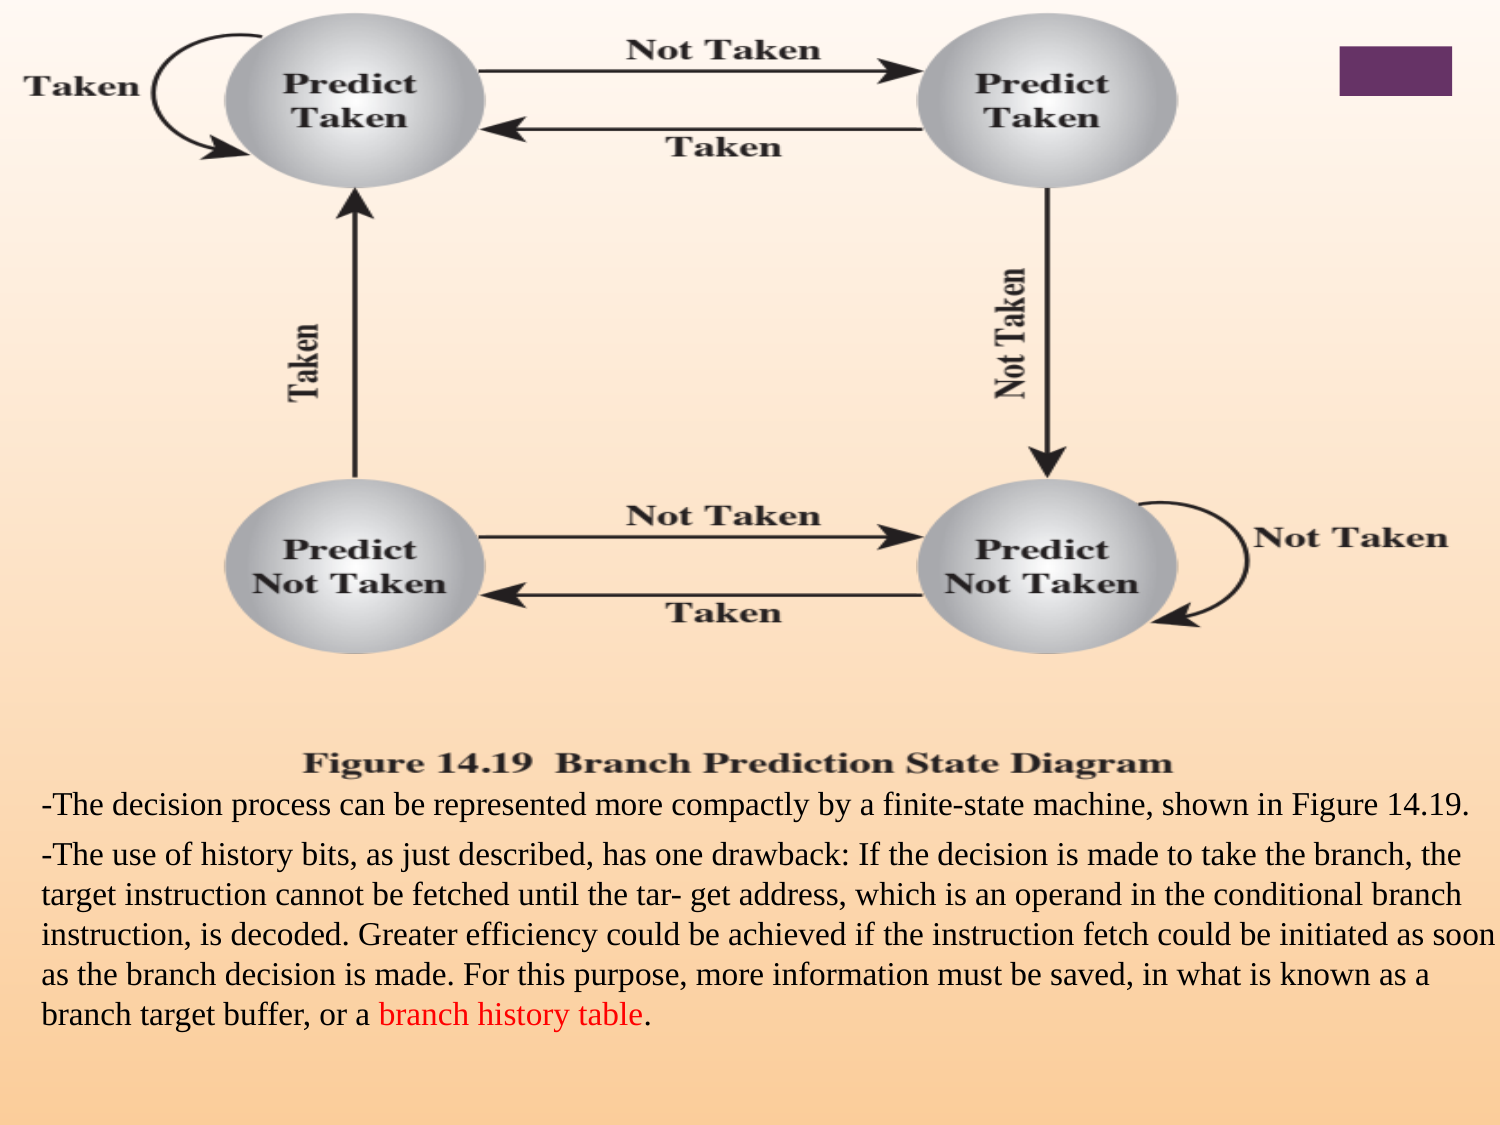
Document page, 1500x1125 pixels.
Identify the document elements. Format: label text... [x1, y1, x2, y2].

text_box -The decision process can be represented more compactly by a finite-state machine, shown in Figure 14.19. -The use of history bits, as just described, has one drawback: If the decision is made to take the branch, the target instruction cannot be fetched until the tar- get address, which is an operand in the conditional branch instruction, is decoded. Greater efficiency could be achieved if the instruction fetch could be initiated as soon as the branch decision is made. For this purpose, more information must be saved, in what is known as a branch target buffer, or a branch history table. [26, 775, 1500, 1040]
picture [0, 0, 1479, 812]
